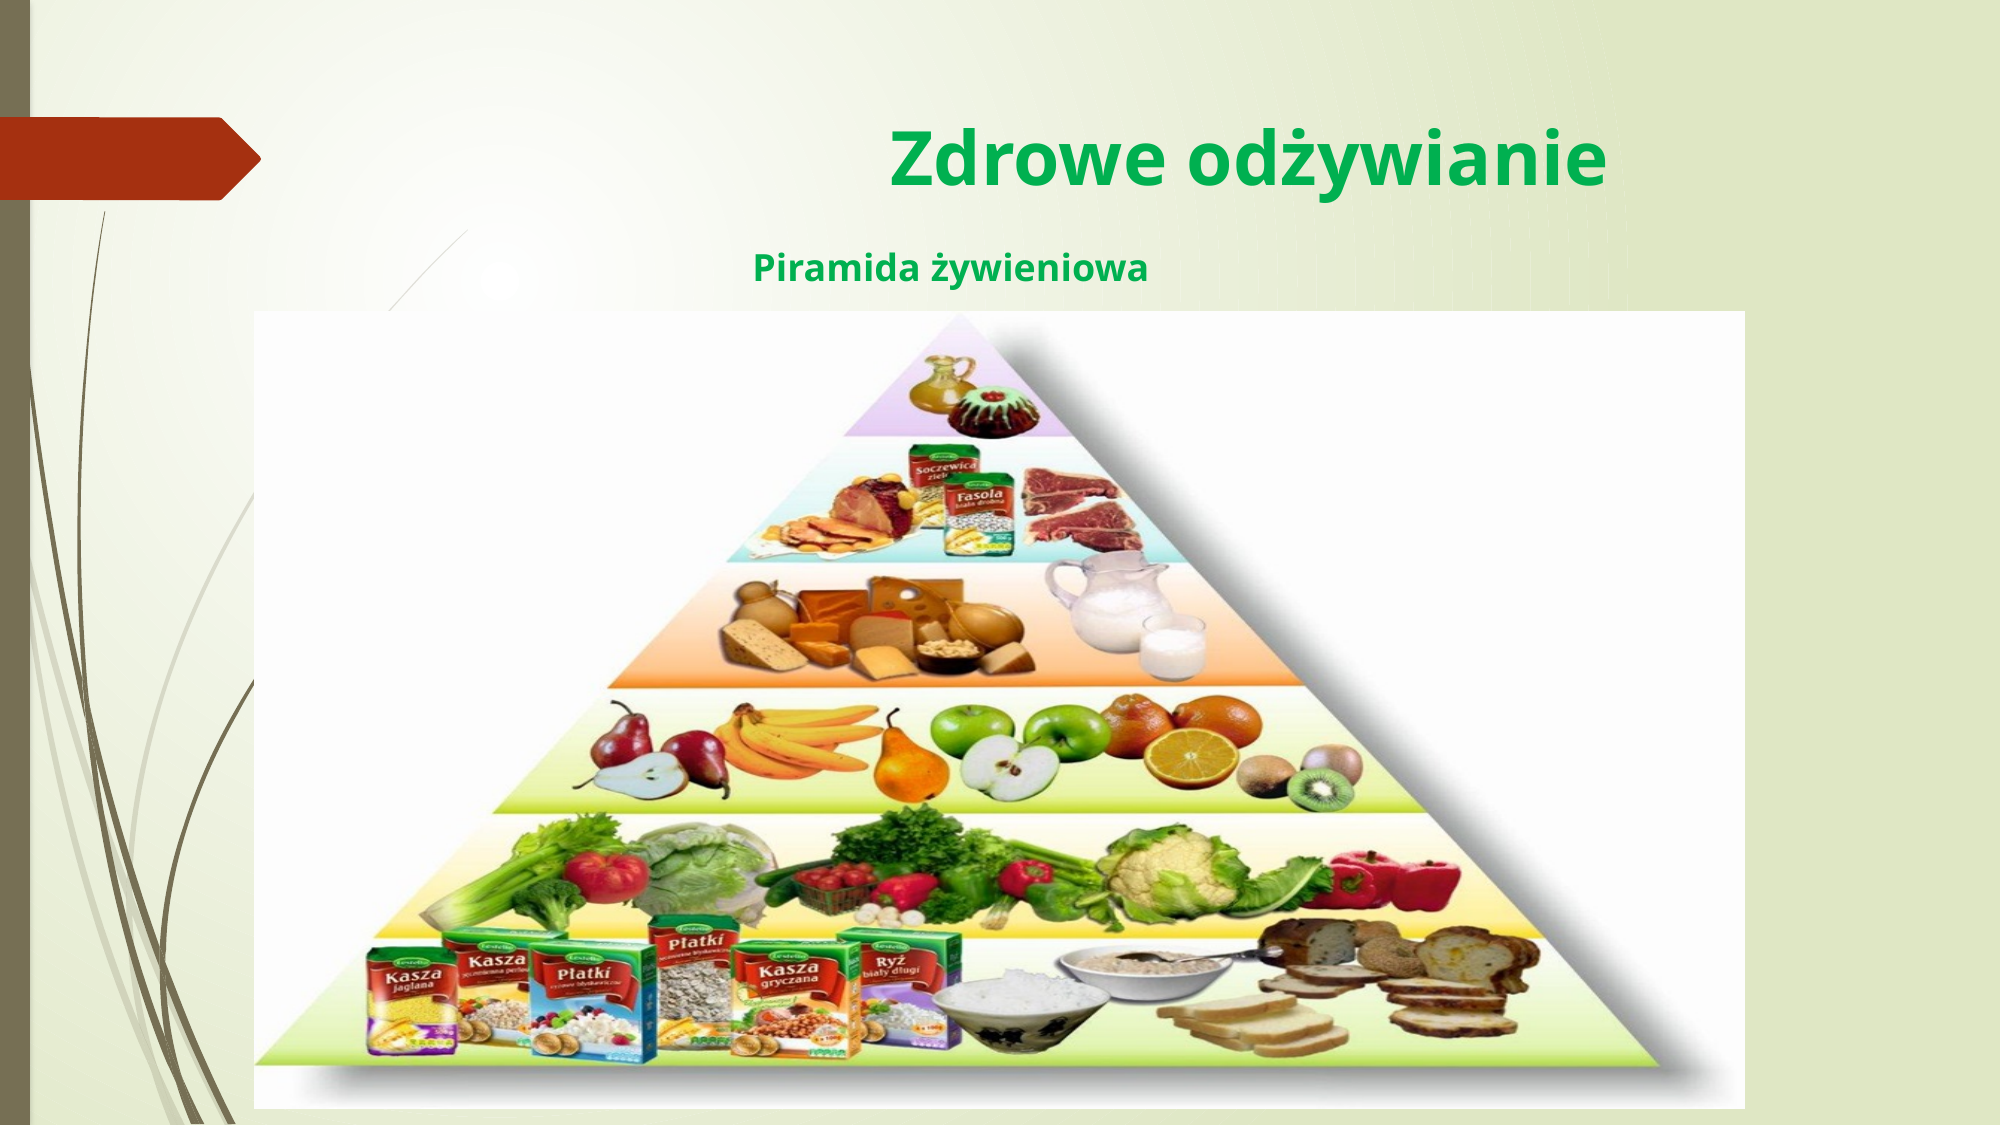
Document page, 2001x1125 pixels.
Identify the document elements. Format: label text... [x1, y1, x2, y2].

title Zdrowe odżywianie [425, 102, 1888, 313]
picture [254, 311, 1746, 1109]
list Piramida żywieniowa [137, 236, 1863, 1014]
